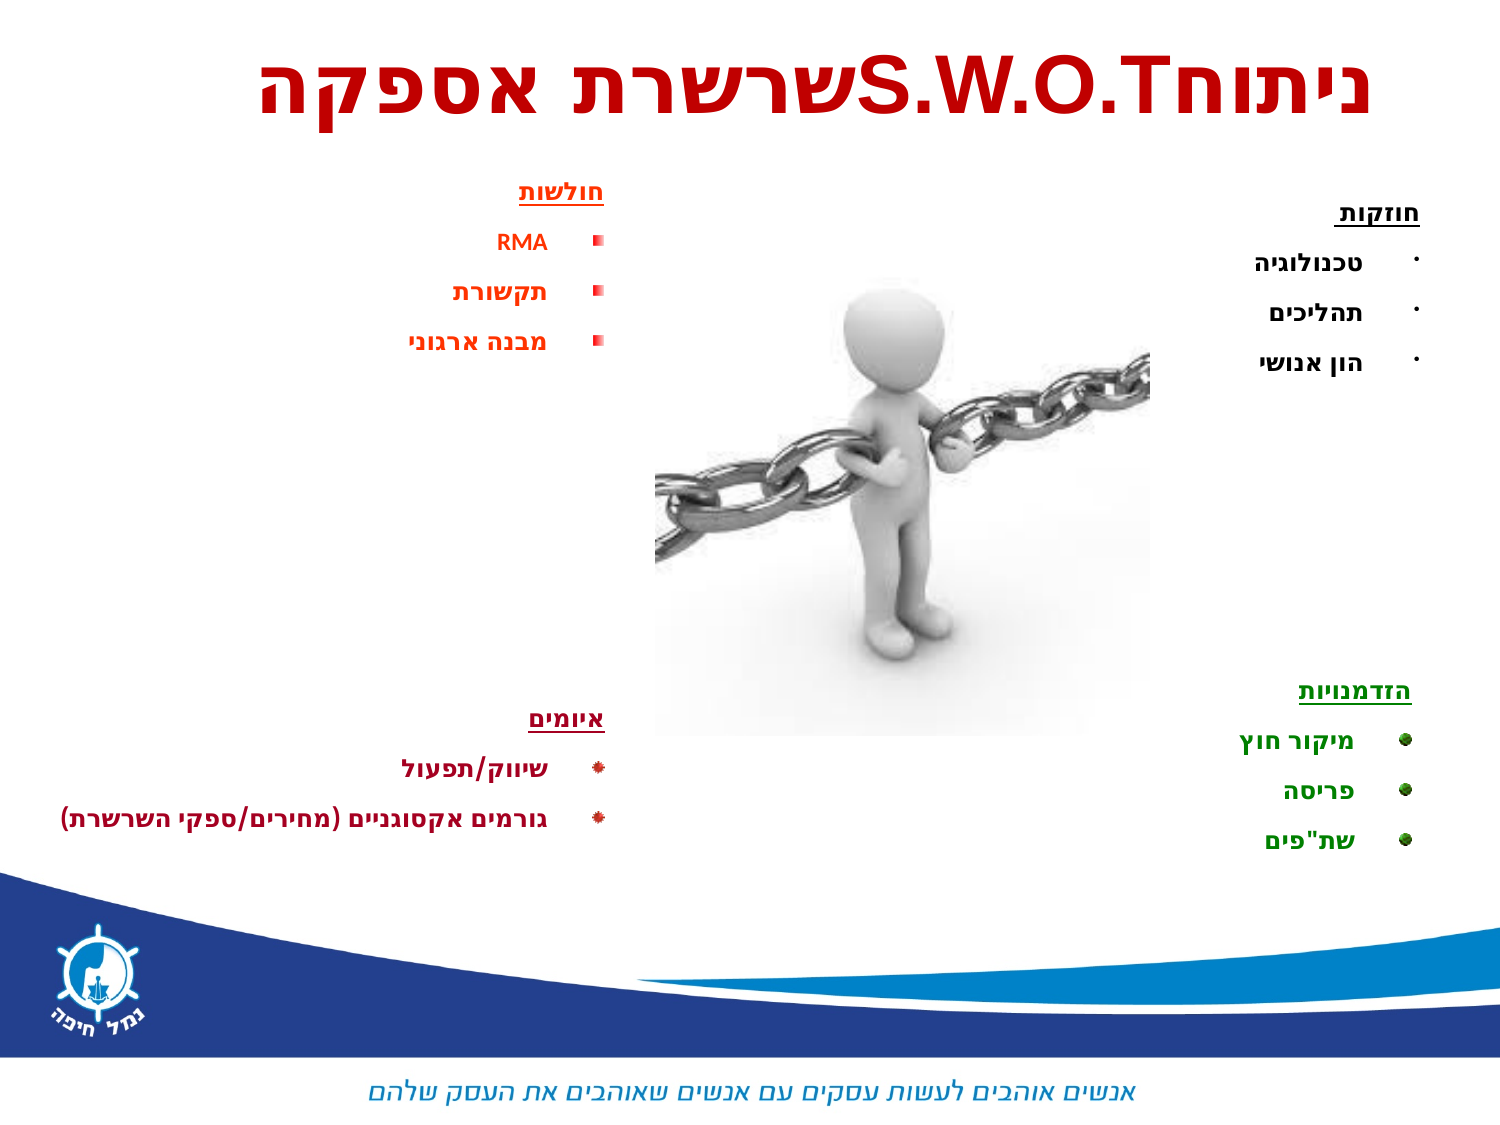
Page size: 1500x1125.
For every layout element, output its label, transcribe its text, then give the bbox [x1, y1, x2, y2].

text_box חולשות RMA תקשורת מבנה ארגוני [0, 153, 620, 594]
picture [0, 0, 1500, 1125]
picture [592, 761, 605, 774]
text_box חוזקות טכנולוגיה תהליכים הון אנושי [620, 174, 1435, 541]
picture [1399, 783, 1412, 796]
text_box הזדמנויות מיקור חוץ פריסה שת"פים [679, 652, 1427, 941]
picture [1399, 833, 1412, 846]
picture [592, 334, 605, 347]
picture [1399, 733, 1412, 746]
picture [592, 284, 605, 297]
picture [592, 234, 605, 247]
text_box ניתוח SWOT [76, 54, 1352, 150]
text_box שרשרת אספקהS.W.O.Tניתוח [206, 22, 1395, 138]
text_box איומים שיווק/תפעול גורמים אקסוגניים (מחירים/ספקי השרשרת) [0, 680, 620, 882]
picture [592, 811, 605, 824]
